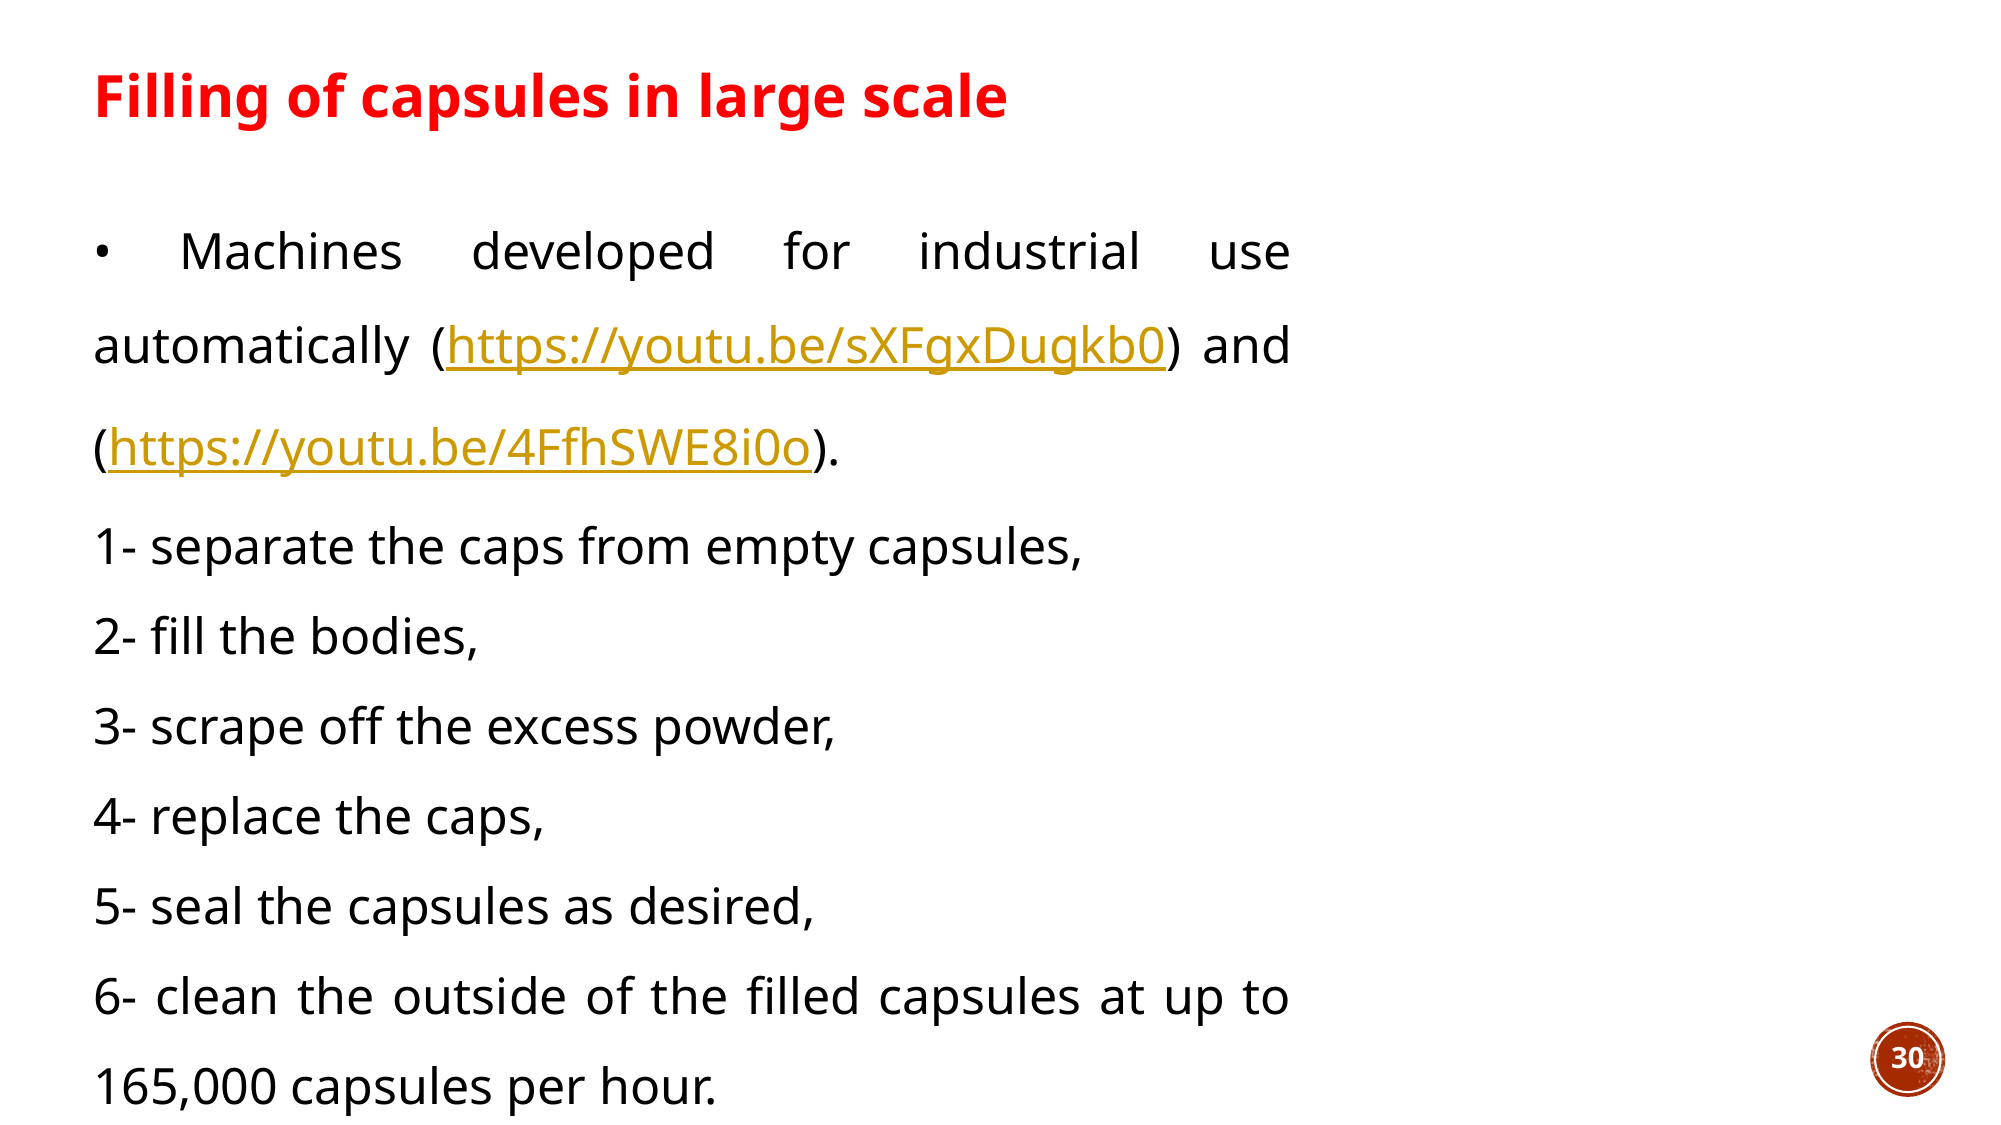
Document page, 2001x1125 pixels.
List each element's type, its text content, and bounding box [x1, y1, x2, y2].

text_box Filling of capsules in large scale • Machines developed for industrial use automatically (https://youtu.be/sXFgxDugkb0) and (https://youtu.be/4FfhSWE8i0o). 1- separate the caps from empty capsules, 2- fill the bodies, 3- scrape off the excess powder, 4- replace the caps, 5- seal the capsules as desired, 6- clean the outside of the filled capsules at up to 165,000 capsules per hour. [78, 51, 1308, 1122]
slide_number 30 [1855, 1028, 1961, 1089]
